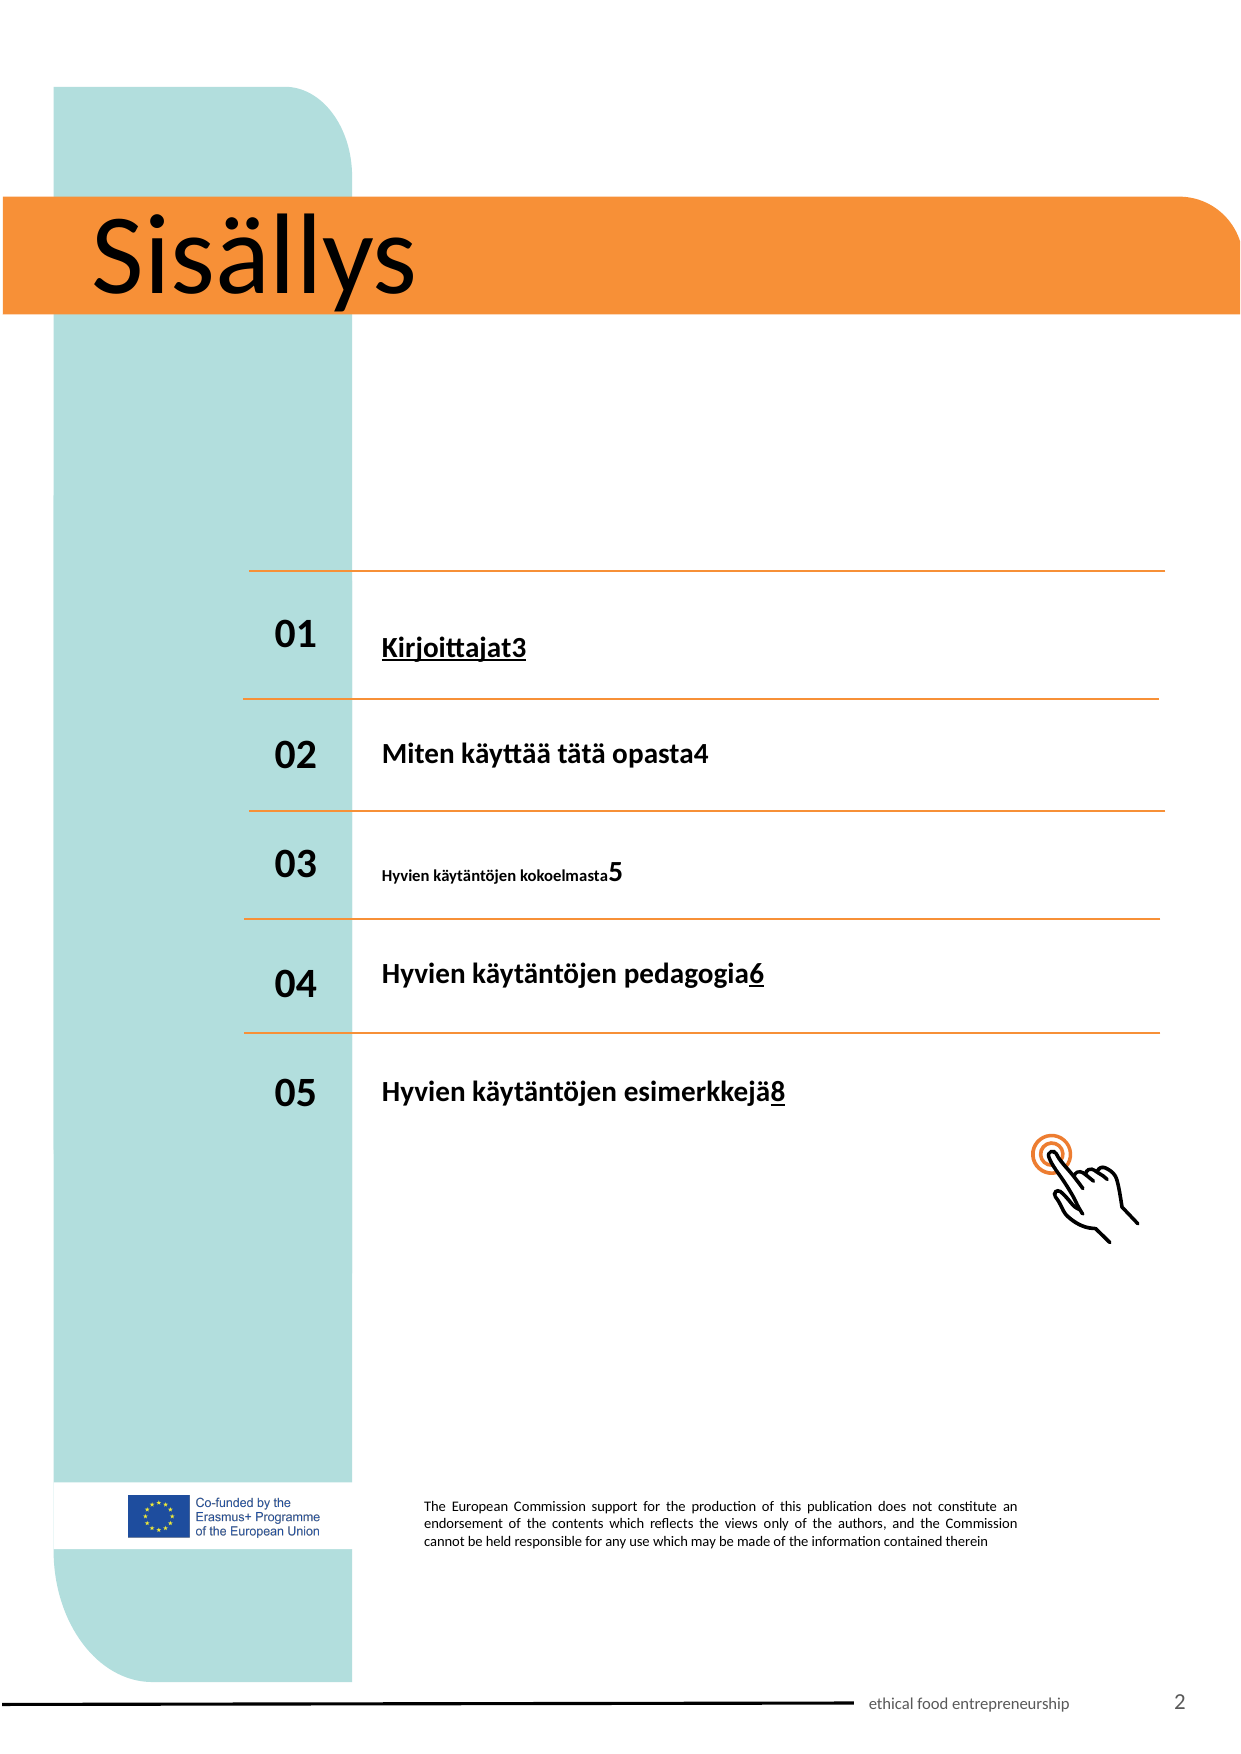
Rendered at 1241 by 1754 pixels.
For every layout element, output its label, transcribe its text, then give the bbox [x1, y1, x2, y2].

list Miten käyttää tätä opasta 4 [366, 723, 1147, 781]
list Hyvien käytäntöjen kokoelmasta 5 [366, 841, 1162, 899]
text_box 05 [242, 1063, 349, 1122]
list 02 [242, 726, 349, 784]
list Kirjoittajat 3 [366, 602, 1147, 659]
list Hyvien käytäntöjen esimerkkejä 8 [366, 1063, 1191, 1122]
list Hyvien käytäntöjen pedagogia 6 [366, 942, 1191, 1000]
list 04 [242, 955, 349, 1013]
text_box 2 [1131, 1662, 1201, 1739]
list 01 [242, 605, 349, 664]
list Sisällys [76, 186, 1195, 363]
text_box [1050, 1121, 1117, 1250]
list 03 [242, 835, 349, 893]
